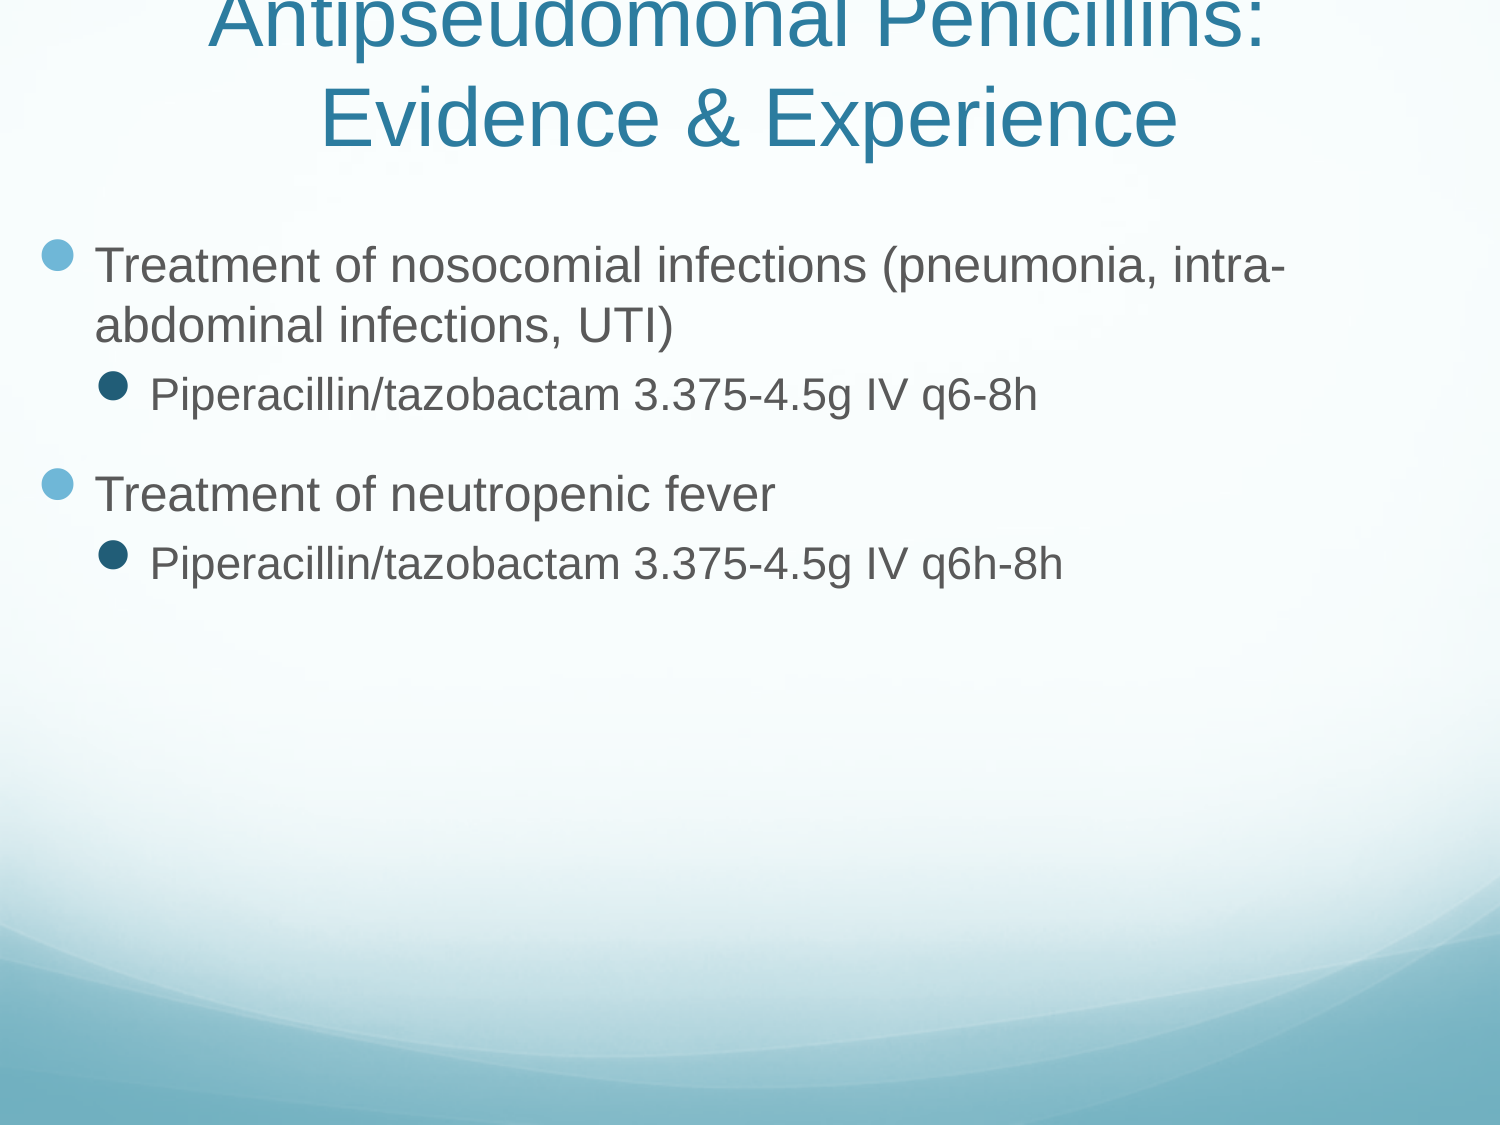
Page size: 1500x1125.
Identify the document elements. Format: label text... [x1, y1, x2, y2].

list Treatment of nosocomial infections (pneumonia, intra-abdominal infections, UTI) Piperacillin/tazobactam 3.375-4.5g IV q6-8h Treatment of neutropenic fever Piperacillin/tazobactam 3.375-4.5g IV q6h-8h [22, 224, 1500, 1100]
title Antipseudomonal Penicillins: Evidence & Experience [0, 32, 1500, 171]
